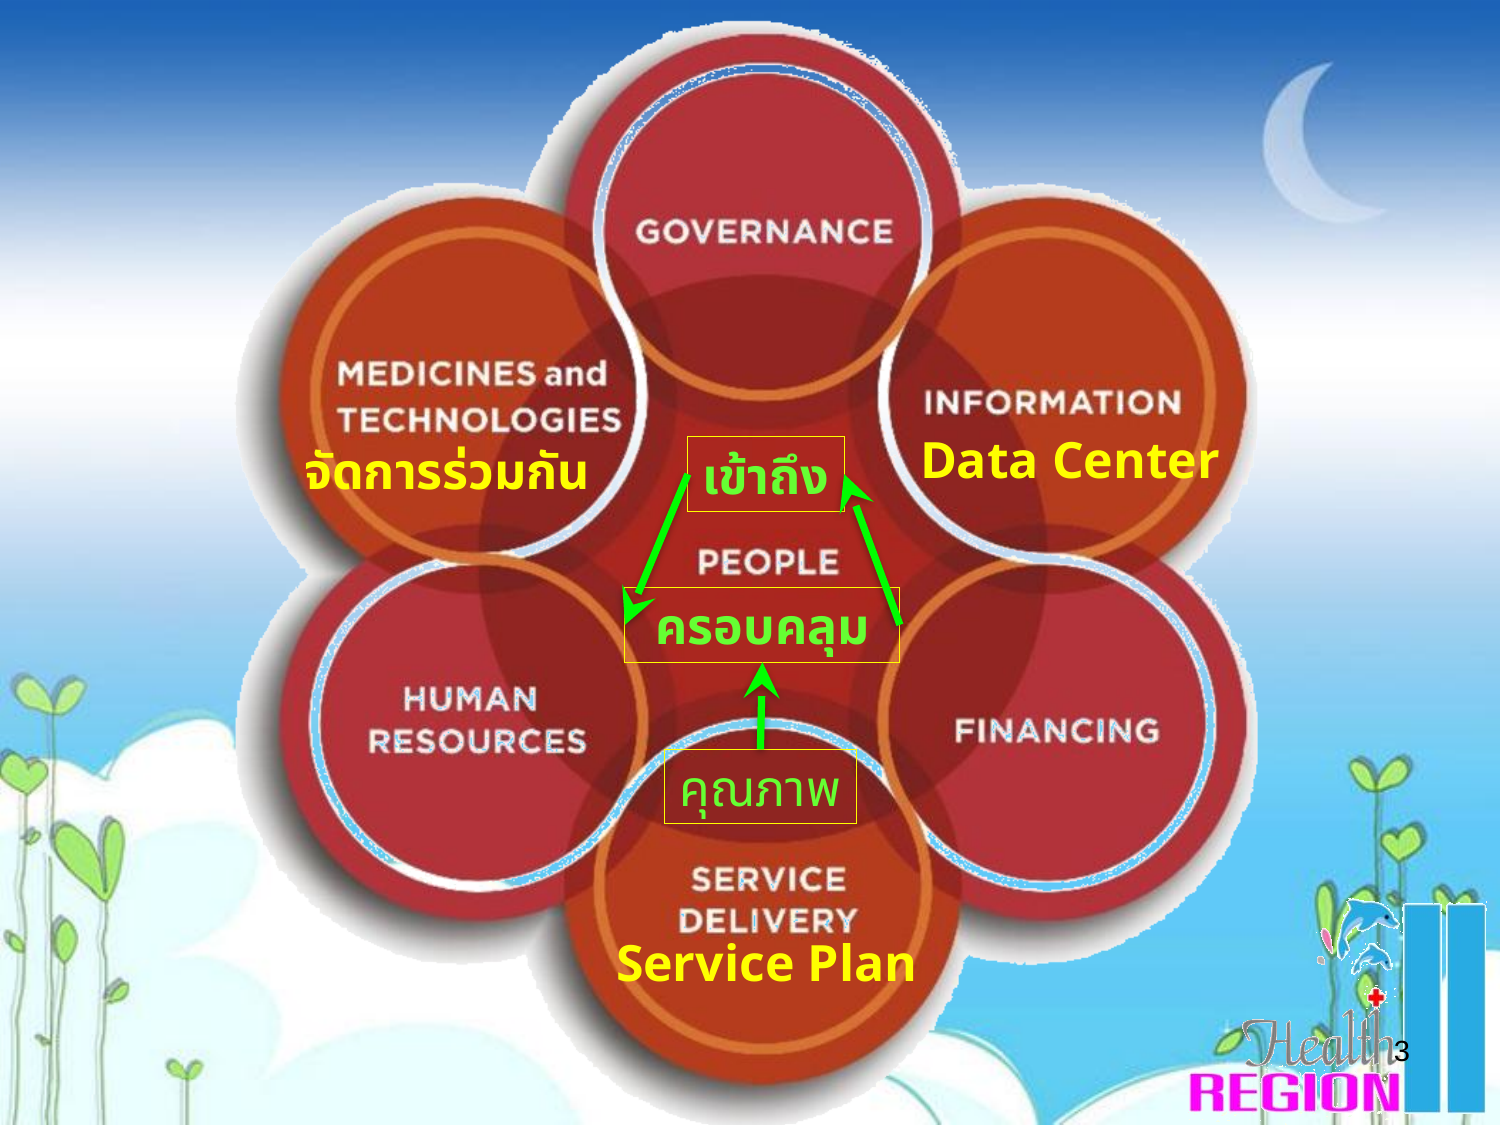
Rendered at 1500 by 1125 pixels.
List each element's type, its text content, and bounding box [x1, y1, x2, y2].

slide_number 3 [1287, 1024, 1426, 1103]
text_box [718, 704, 805, 708]
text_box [624, 474, 688, 626]
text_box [844, 474, 901, 626]
picture [0, 0, 1500, 1125]
